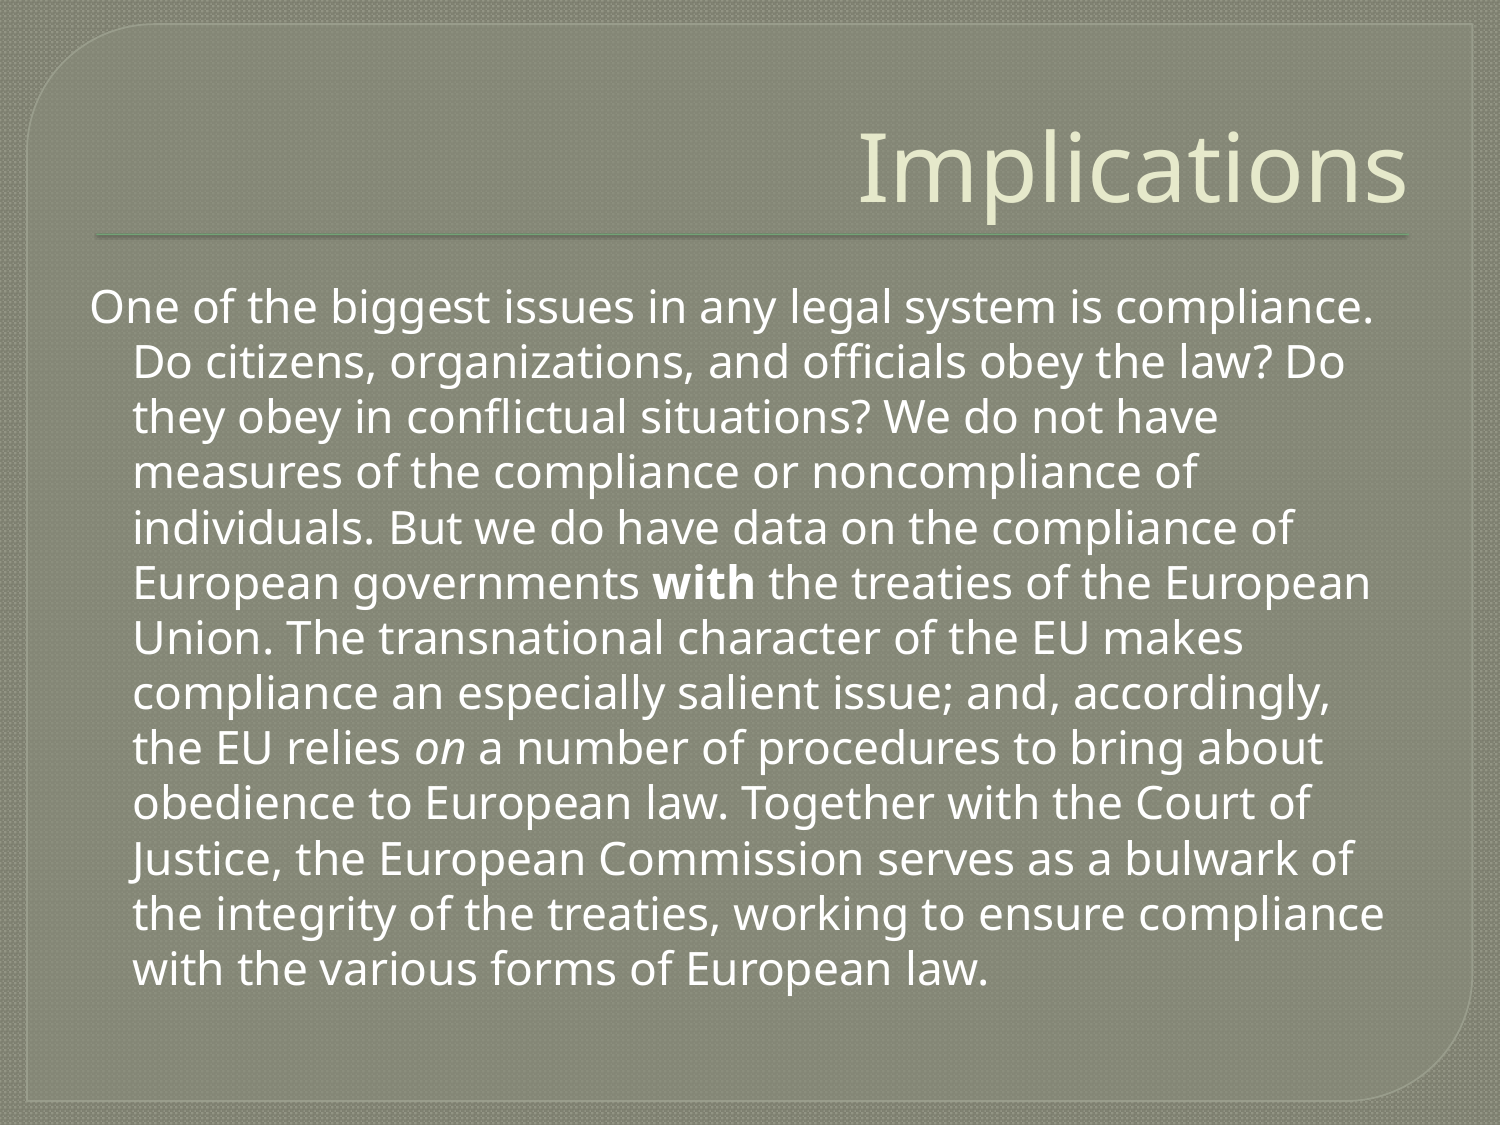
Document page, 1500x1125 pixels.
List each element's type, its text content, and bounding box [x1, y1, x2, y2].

list One of the biggest issues in any legal system is compliance. Do citizens, organizations, and officials obey the law? Do they obey in conflictual situations? We do not have measures of the compliance or noncompliance of individuals. But we do have data on the compliance of European governments with the treaties of the European Union. The transnational character of the EU makes compliance an especially salient issue; and, accordingly, the EU relies on a number of procedures to bring about obedience to European law. Together with the Court of Justice, the European Commission serves as a bulwark of the integrity of the treaties, working to ensure compliance with the various forms of European law. [75, 270, 1425, 1013]
title Implications [75, 41, 1425, 230]
